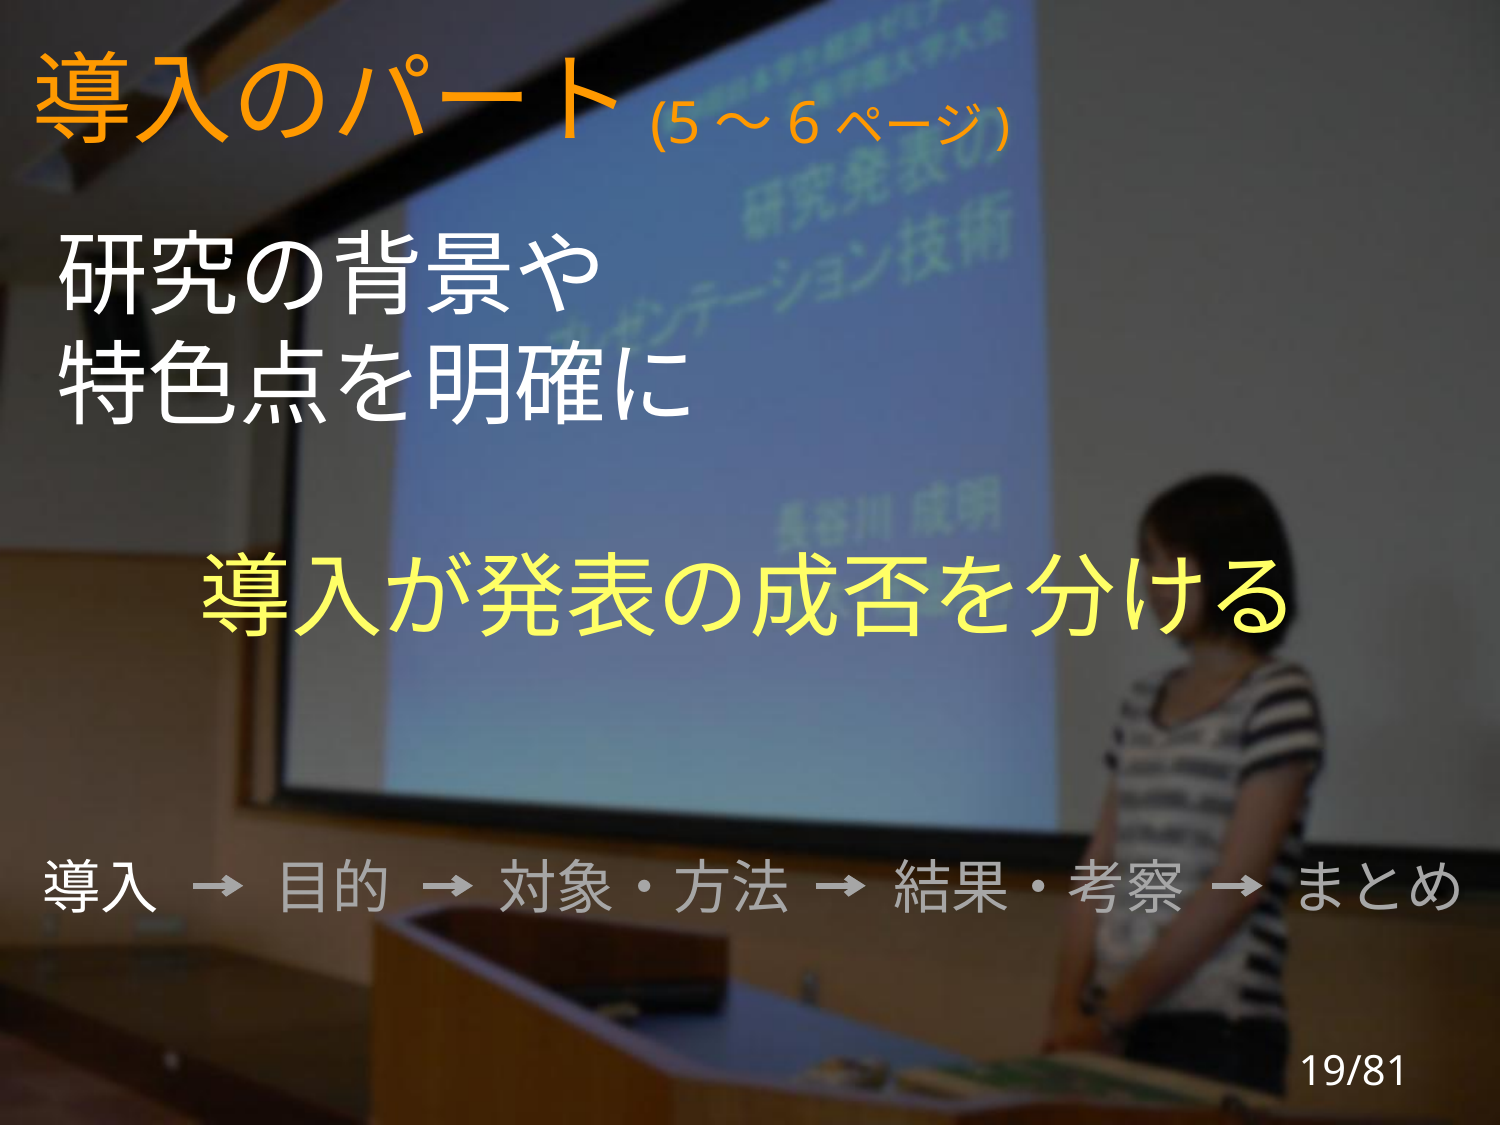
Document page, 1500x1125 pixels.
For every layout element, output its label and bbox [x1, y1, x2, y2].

text_box [14, 842, 1486, 929]
picture [0, 0, 1500, 1125]
